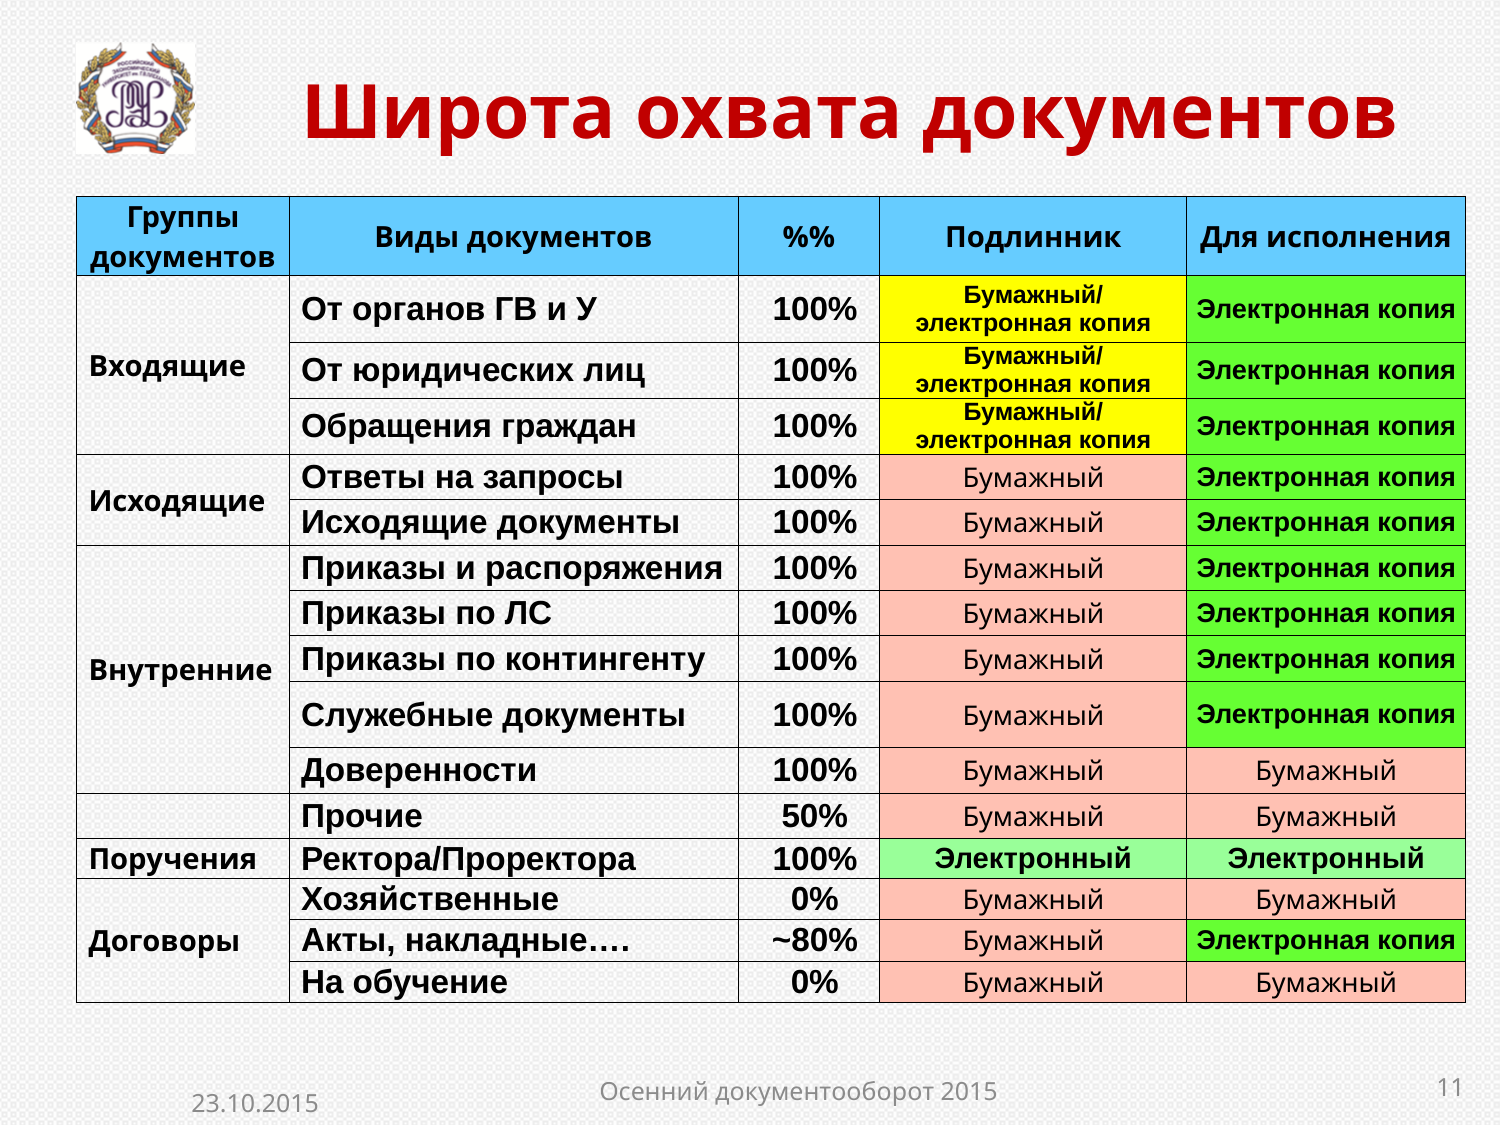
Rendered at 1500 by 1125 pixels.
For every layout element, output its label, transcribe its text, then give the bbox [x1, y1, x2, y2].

table_cell Доверенности [290, 748, 738, 793]
table_cell Электронная копия [1187, 500, 1465, 545]
table_cell Электронная копия [1187, 546, 1465, 590]
table_cell Бумажный [880, 500, 1186, 545]
table_cell Бумажный [1187, 879, 1465, 919]
table_cell Акты, накладные…. [290, 920, 738, 961]
table_cell Входящие [77, 276, 289, 454]
table_header %% [739, 197, 879, 275]
table_cell 0% [739, 962, 879, 1002]
table_cell От органов ГВ и У [290, 276, 738, 342]
table_header Виды документов [290, 197, 738, 275]
footer Осенний документооборот 2015 [584, 1070, 1060, 1113]
table_cell Бумажный/ электронная копия [880, 276, 1186, 342]
table_cell На обучение [290, 962, 738, 1002]
table_header Для исполнения [1187, 197, 1465, 275]
table_cell От юридических лиц [290, 343, 738, 398]
table_cell Бумажный [880, 455, 1186, 499]
picture [76, 42, 195, 154]
table_cell Бумажный [880, 748, 1186, 793]
table_cell Электронная копия [1187, 455, 1465, 499]
table_cell Бумажный/ электронная копия [880, 399, 1186, 454]
table_cell 100% [739, 839, 879, 878]
table_cell Бумажный [880, 591, 1186, 635]
table_cell Прочие [290, 794, 738, 838]
table_cell Приказы по контингенту [290, 636, 738, 681]
table_cell Бумажный [880, 920, 1186, 961]
table_cell Электронная копия [1187, 920, 1465, 961]
table_cell Служебные документы [290, 682, 738, 747]
table_cell Бумажный [1187, 794, 1465, 838]
table_cell Исходящие [77, 455, 289, 545]
table_cell Бумажный [880, 879, 1186, 919]
table_cell Приказы и распоряжения [290, 546, 738, 590]
table_cell ~80% [739, 920, 879, 961]
title Широта охвата документов [235, 45, 1466, 173]
table_cell Электронная копия [1187, 682, 1465, 747]
table_cell 100% [739, 748, 879, 793]
table_cell 100% [739, 276, 879, 342]
table_cell Бумажный [880, 962, 1186, 1002]
table_cell Хозяйственные [290, 879, 738, 919]
table_cell 100% [739, 500, 879, 545]
table_cell Электронная копия [1187, 591, 1465, 635]
table_cell Бумажный [880, 794, 1186, 838]
table_cell Договоры [77, 879, 289, 1002]
table_cell 100% [739, 591, 879, 635]
table_header Группы документов [77, 197, 289, 275]
table_cell 100% [739, 546, 879, 590]
table_cell Ректора/Проректора [290, 839, 738, 878]
table_cell Бумажный [1187, 962, 1465, 1002]
table_cell 100% [739, 343, 879, 398]
table_cell 100% [739, 636, 879, 681]
table_header Подлинник [880, 197, 1186, 275]
table_cell Электронный [1187, 839, 1465, 878]
table_cell Приказы по ЛС [290, 591, 738, 635]
table_cell Поручения [77, 839, 289, 878]
table_cell Обращения граждан [290, 399, 738, 454]
table_cell Бумажный [880, 682, 1186, 747]
table_cell Электронный [880, 839, 1186, 878]
table_cell Исходящие документы [290, 500, 738, 545]
table_cell Бумажный/ электронная копия [880, 343, 1186, 398]
table_cell 100% [739, 682, 879, 747]
table_cell 100% [739, 399, 879, 454]
table_cell Электронная копия [1187, 399, 1465, 454]
table_cell Бумажный [880, 546, 1186, 590]
table_cell 100% [739, 455, 879, 499]
table_cell 50% [739, 794, 879, 838]
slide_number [135, 1070, 334, 1125]
table_cell Внутренние [77, 546, 289, 793]
table_cell Электронная копия [1187, 343, 1465, 398]
table_cell Бумажный [880, 636, 1186, 681]
table_cell Ответы на запросы [290, 455, 738, 499]
slide_number 11 [1413, 1034, 1488, 1113]
table_cell Бумажный [1187, 748, 1465, 793]
table_cell 0% [739, 879, 879, 919]
table_cell Электронная копия [1187, 276, 1465, 342]
table_cell Электронная копия [1187, 636, 1465, 681]
table_cell [77, 794, 289, 838]
